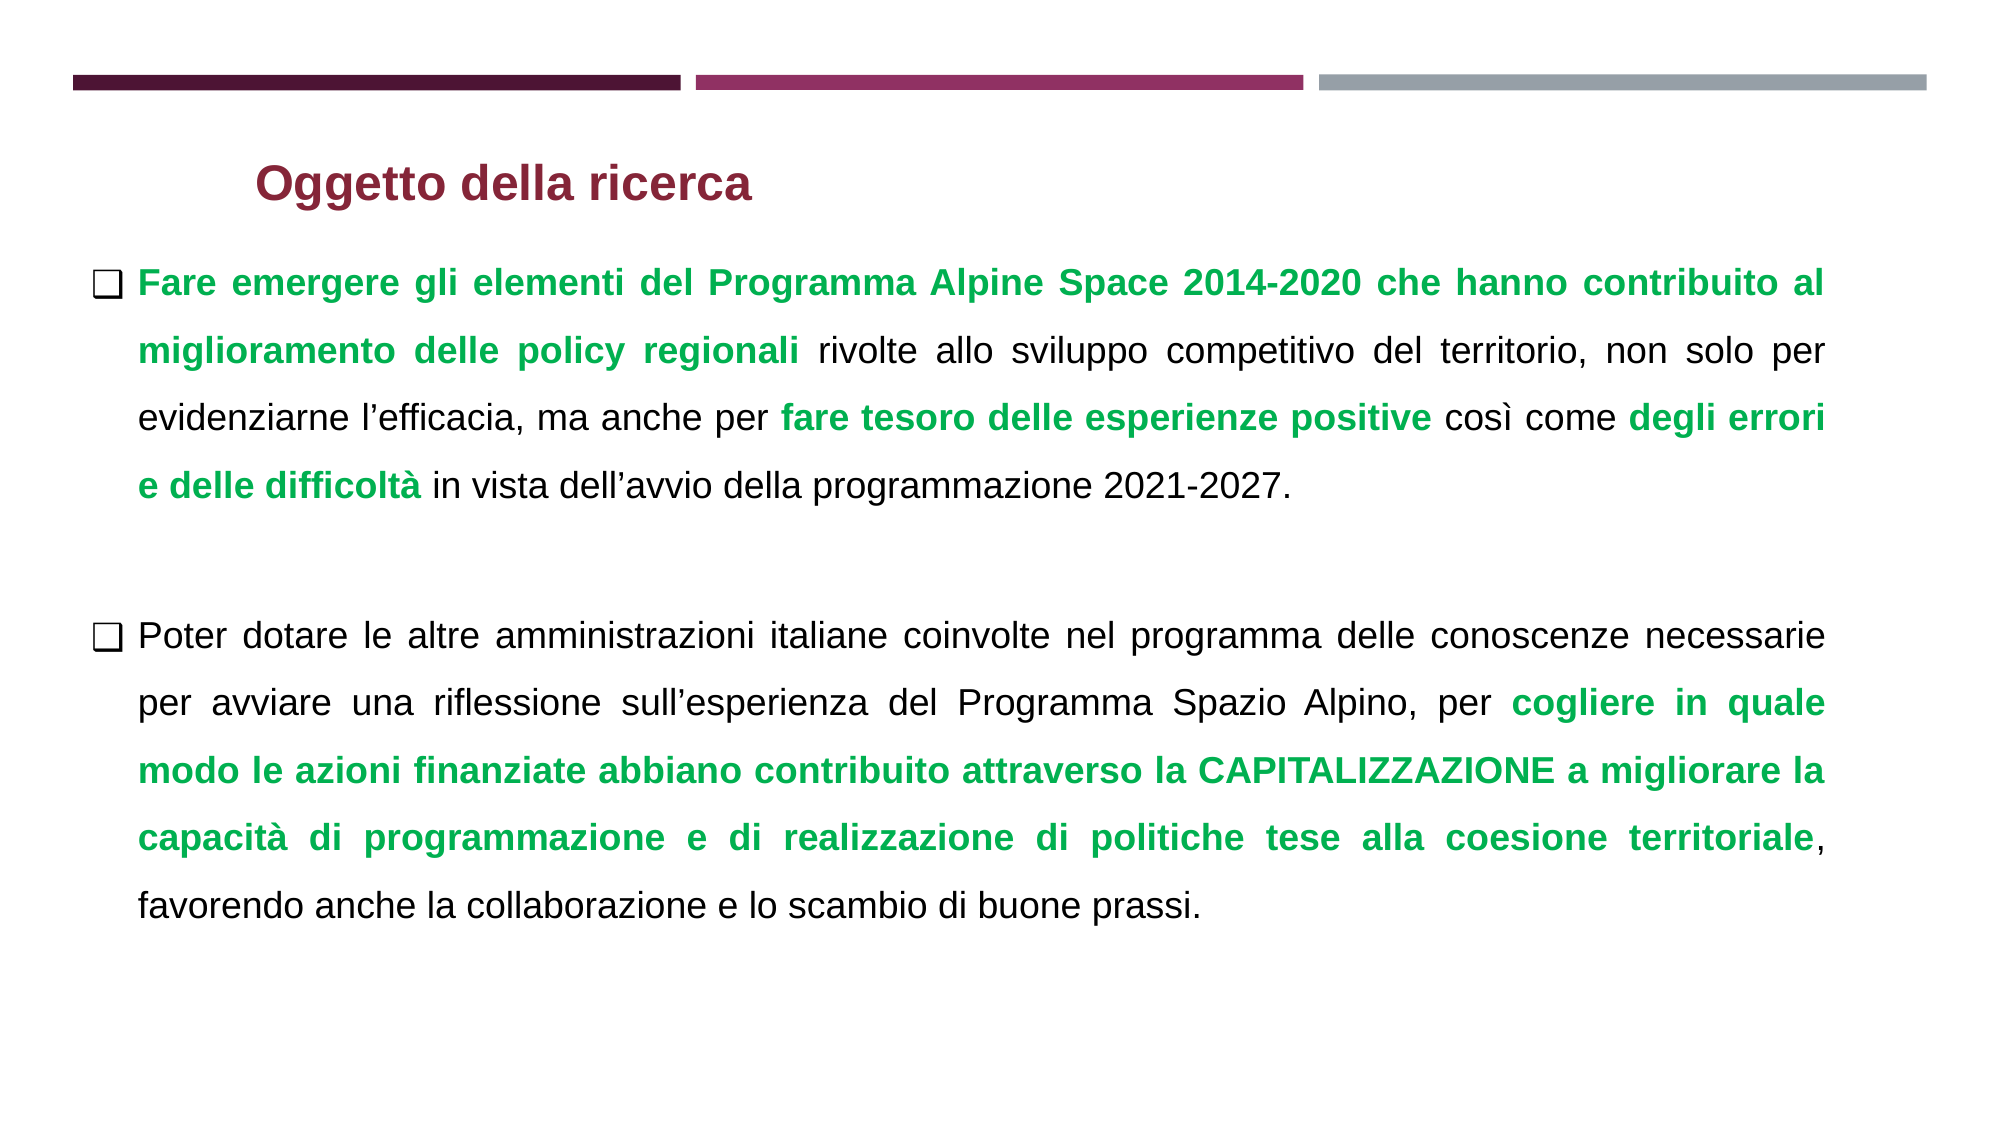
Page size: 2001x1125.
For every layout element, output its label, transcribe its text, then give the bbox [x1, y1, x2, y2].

text_box Oggetto della ricerca Fare emergere gli elementi del Programma Alpine Space 2014-2020 che hanno contribuito al miglioramento delle policy regionali rivolte allo sviluppo competitivo del territorio, non solo per evidenziarne l’efficacia, ma anche per fare tesoro delle esperienze positive così come degli errori e delle difficoltà in vista dell’avvio della programmazione 2021-2027. [76, 113, 1841, 514]
text_box Poter dotare le altre amministrazioni italiane coinvolte nel programma delle conoscenze necessarie per avviare una riflessione sull’esperienza del Programma Spazio Alpino, per cogliere in quale modo le azioni finanziate abbiano contribuito attraverso la CAPITALIZZAZIONE a migliorare la capacità di programmazione e di realizzazione di politiche tese alla coesione territoriale, favorendo anche la collaborazione e lo scambio di buone prassi. [76, 580, 1841, 934]
